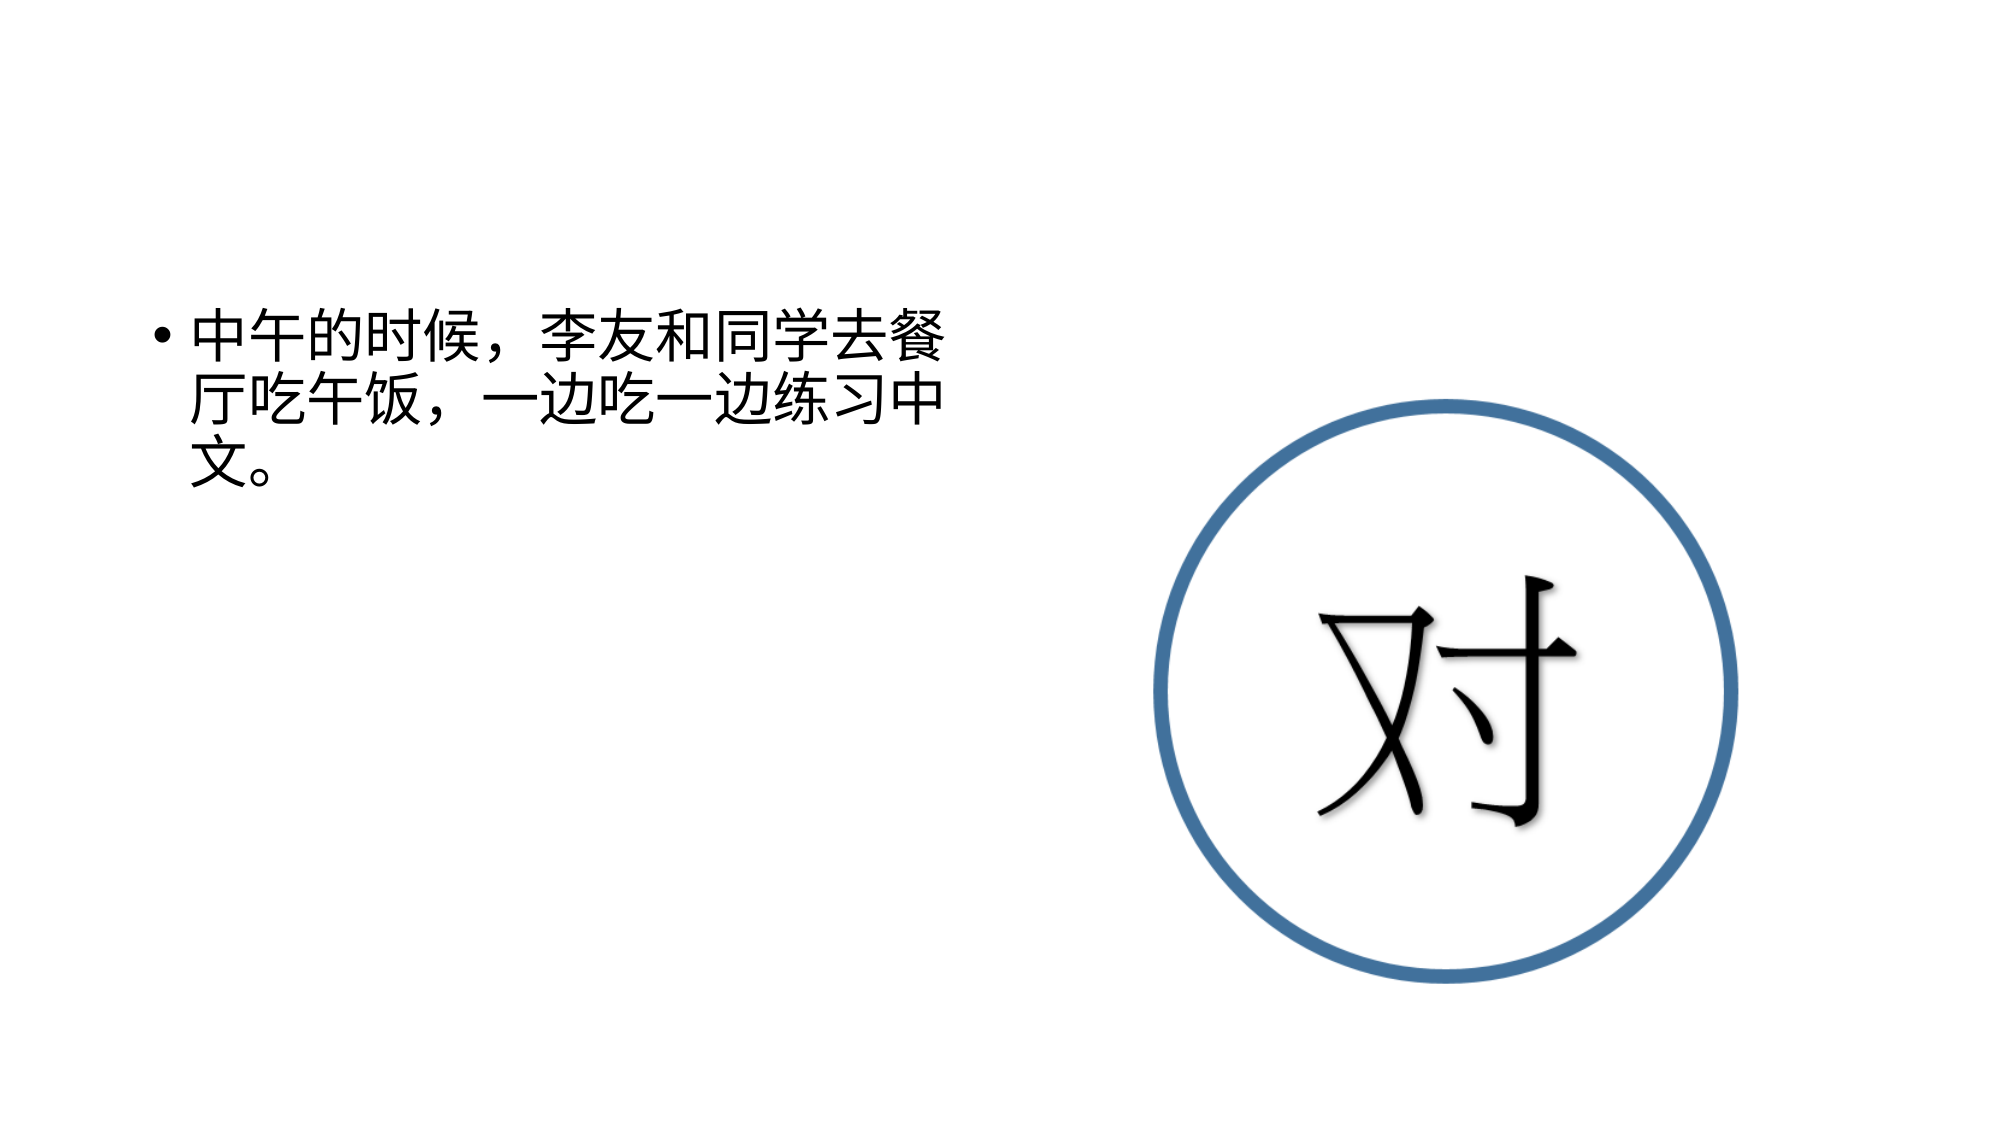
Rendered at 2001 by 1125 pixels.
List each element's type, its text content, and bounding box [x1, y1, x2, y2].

list 中午的时候，李友和同学去餐厅吃午饭，一边吃一边练习中文。 [137, 299, 988, 1014]
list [1033, 299, 1842, 1014]
